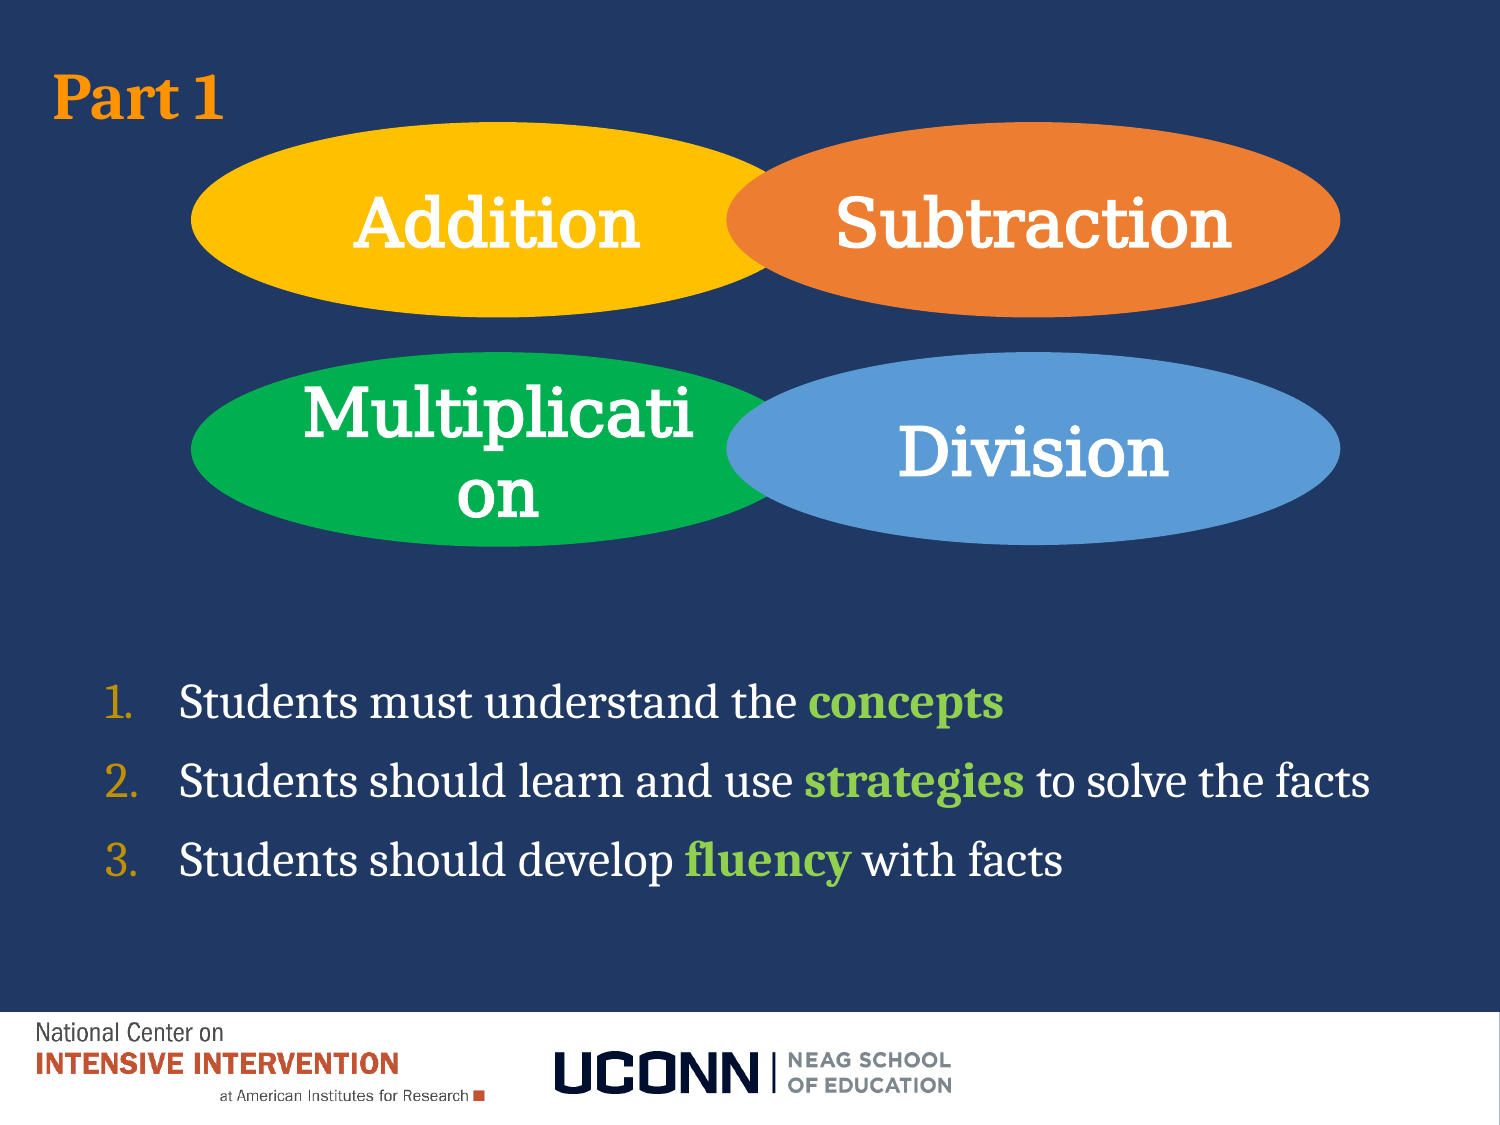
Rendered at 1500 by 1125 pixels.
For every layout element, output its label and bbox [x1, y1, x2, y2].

list [90, 655, 1463, 1125]
title [37, 37, 1463, 158]
picture [30, 1014, 90, 1109]
text_box [189, 121, 1342, 319]
text_box [189, 351, 1342, 548]
